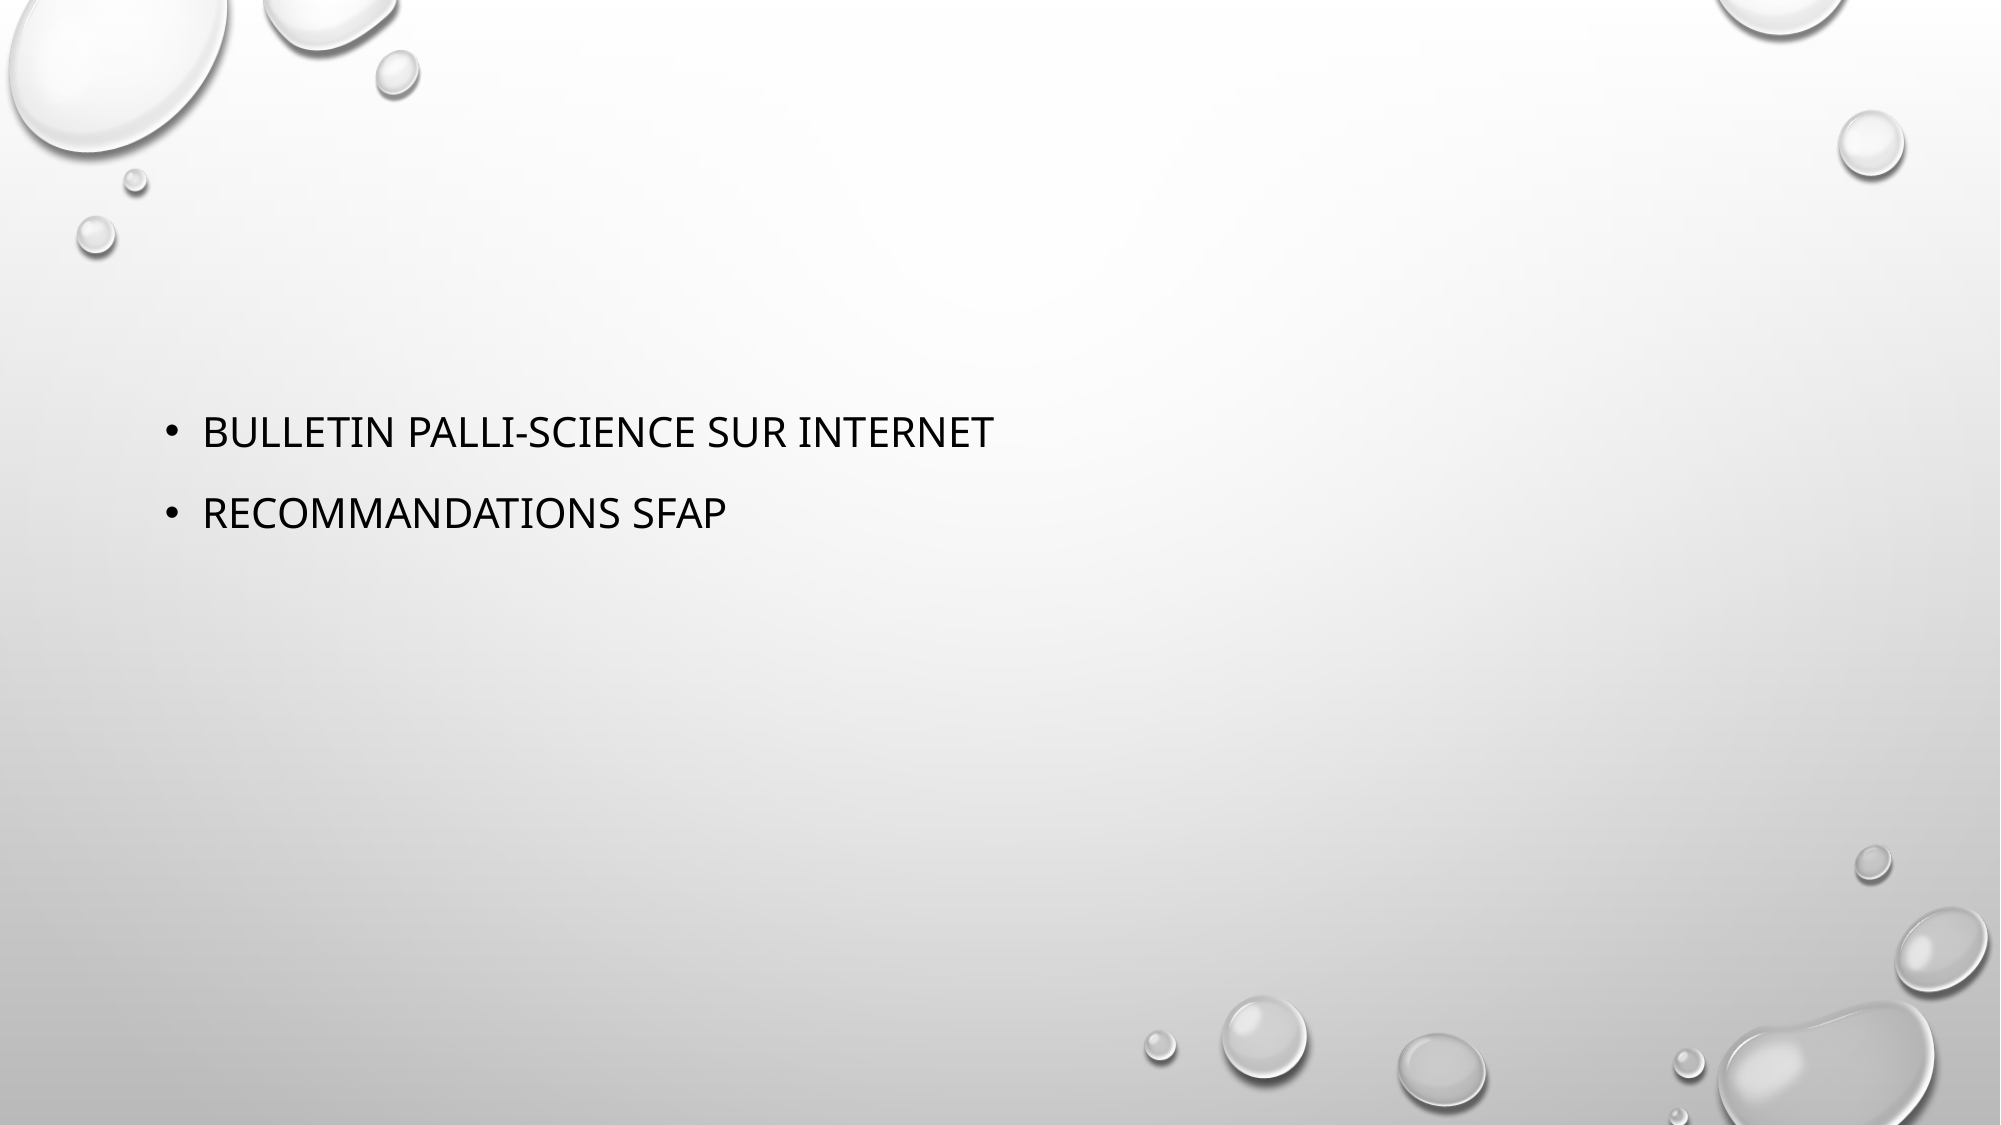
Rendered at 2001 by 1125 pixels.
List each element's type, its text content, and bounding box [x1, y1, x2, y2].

picture [0, 0, 2000, 1125]
list Bulletin palli-science sur internet Recommandations sfap [149, 388, 1850, 950]
